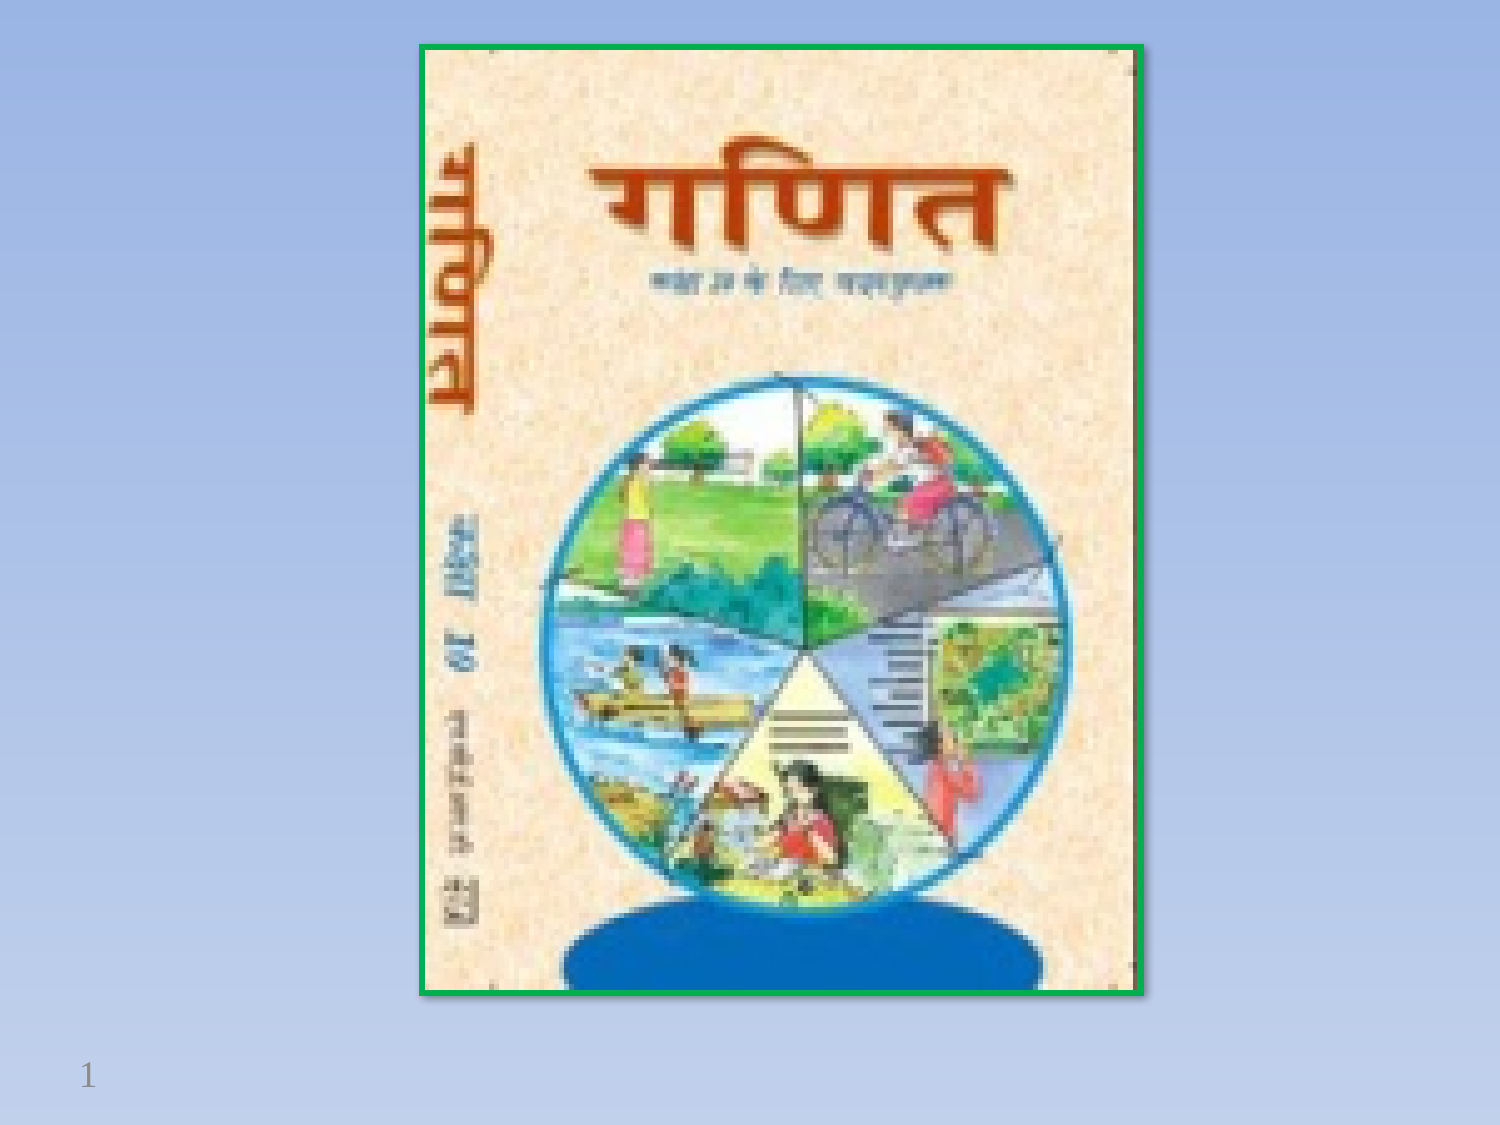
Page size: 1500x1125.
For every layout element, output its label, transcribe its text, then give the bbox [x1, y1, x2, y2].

slide_number 1 [24, 1042, 113, 1103]
picture [424, 49, 1138, 991]
